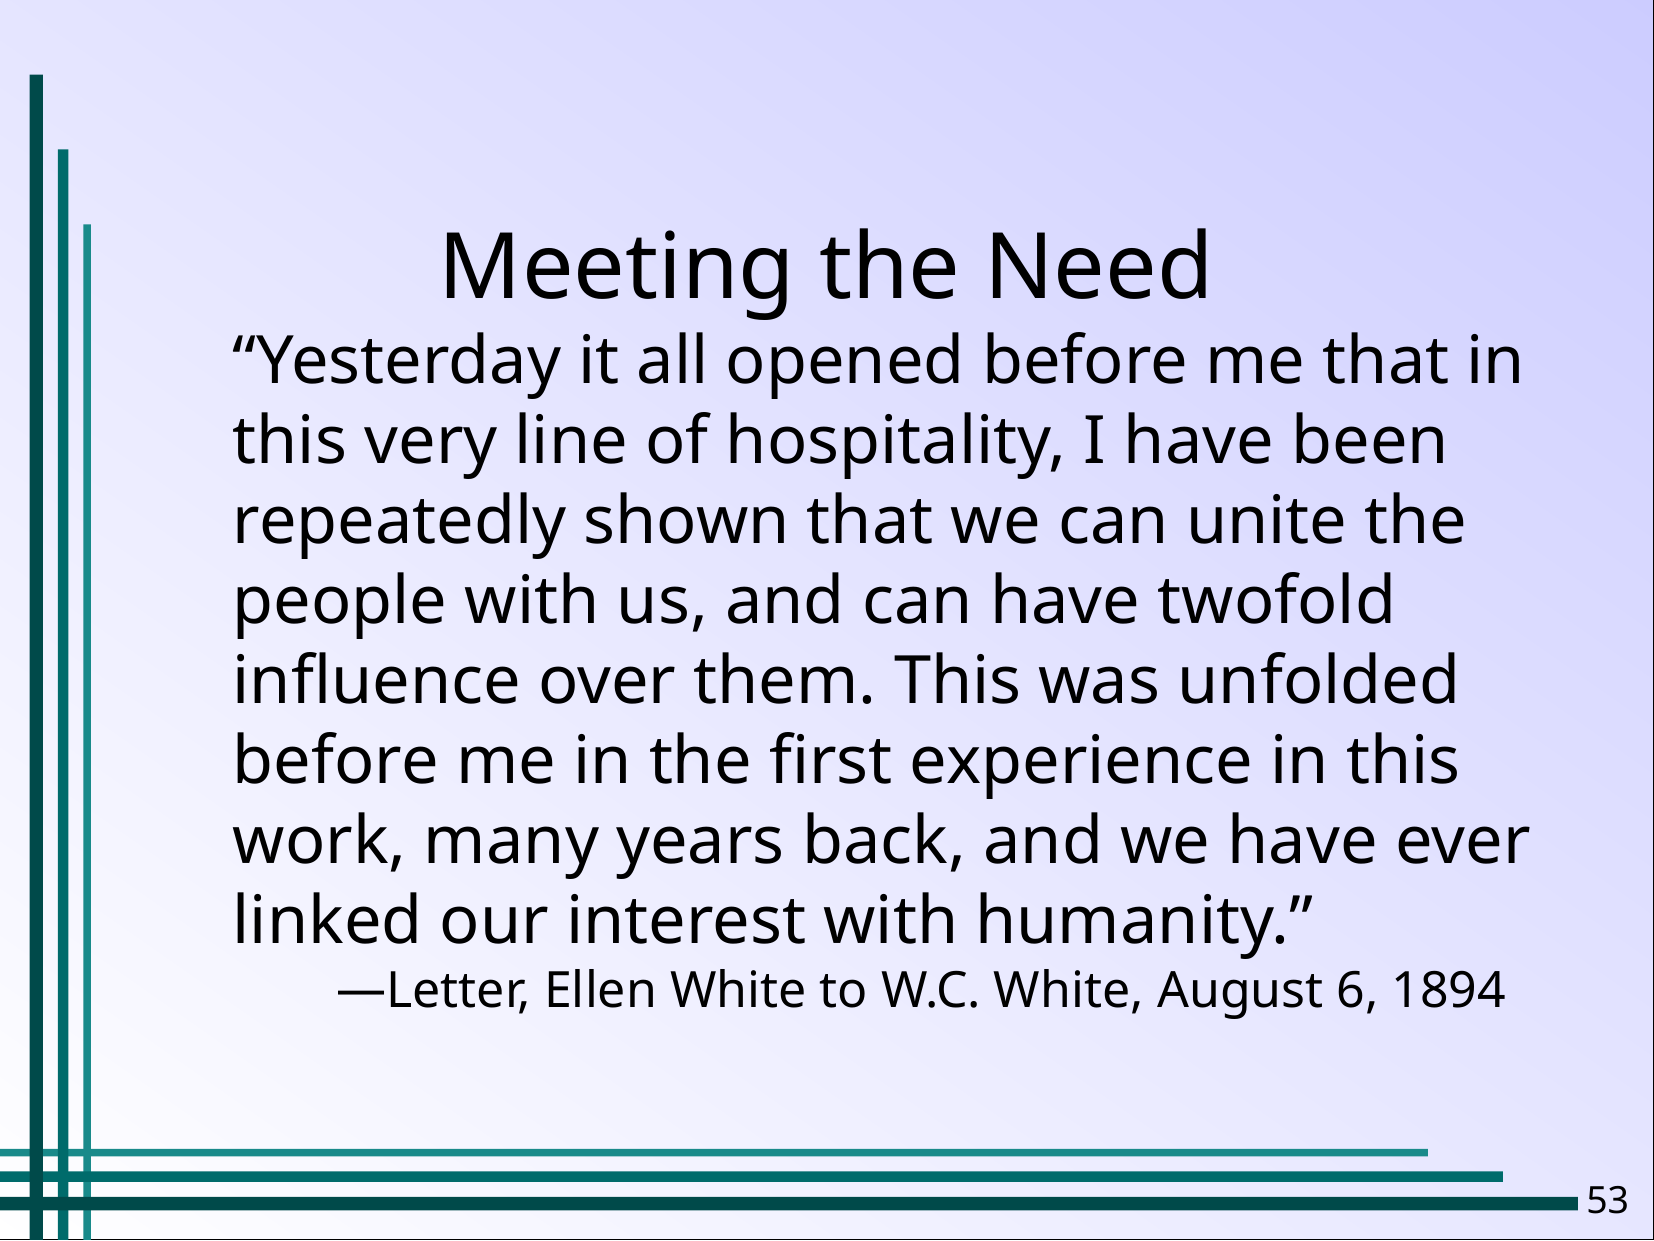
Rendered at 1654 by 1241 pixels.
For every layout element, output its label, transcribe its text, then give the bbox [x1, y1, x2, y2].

text_box Meeting the Need “Yesterday it all opened before me that in this very line of hospitality, I have been repeatedly shown that we can unite the people with us, and can have twofold influence over them. This was unfolded before me in the first experience in this work, many years back, and we have ever linked our interest with humanity.” Letter, Ellen White to W.C. White, August 6, 1894 [82, 207, 1571, 776]
